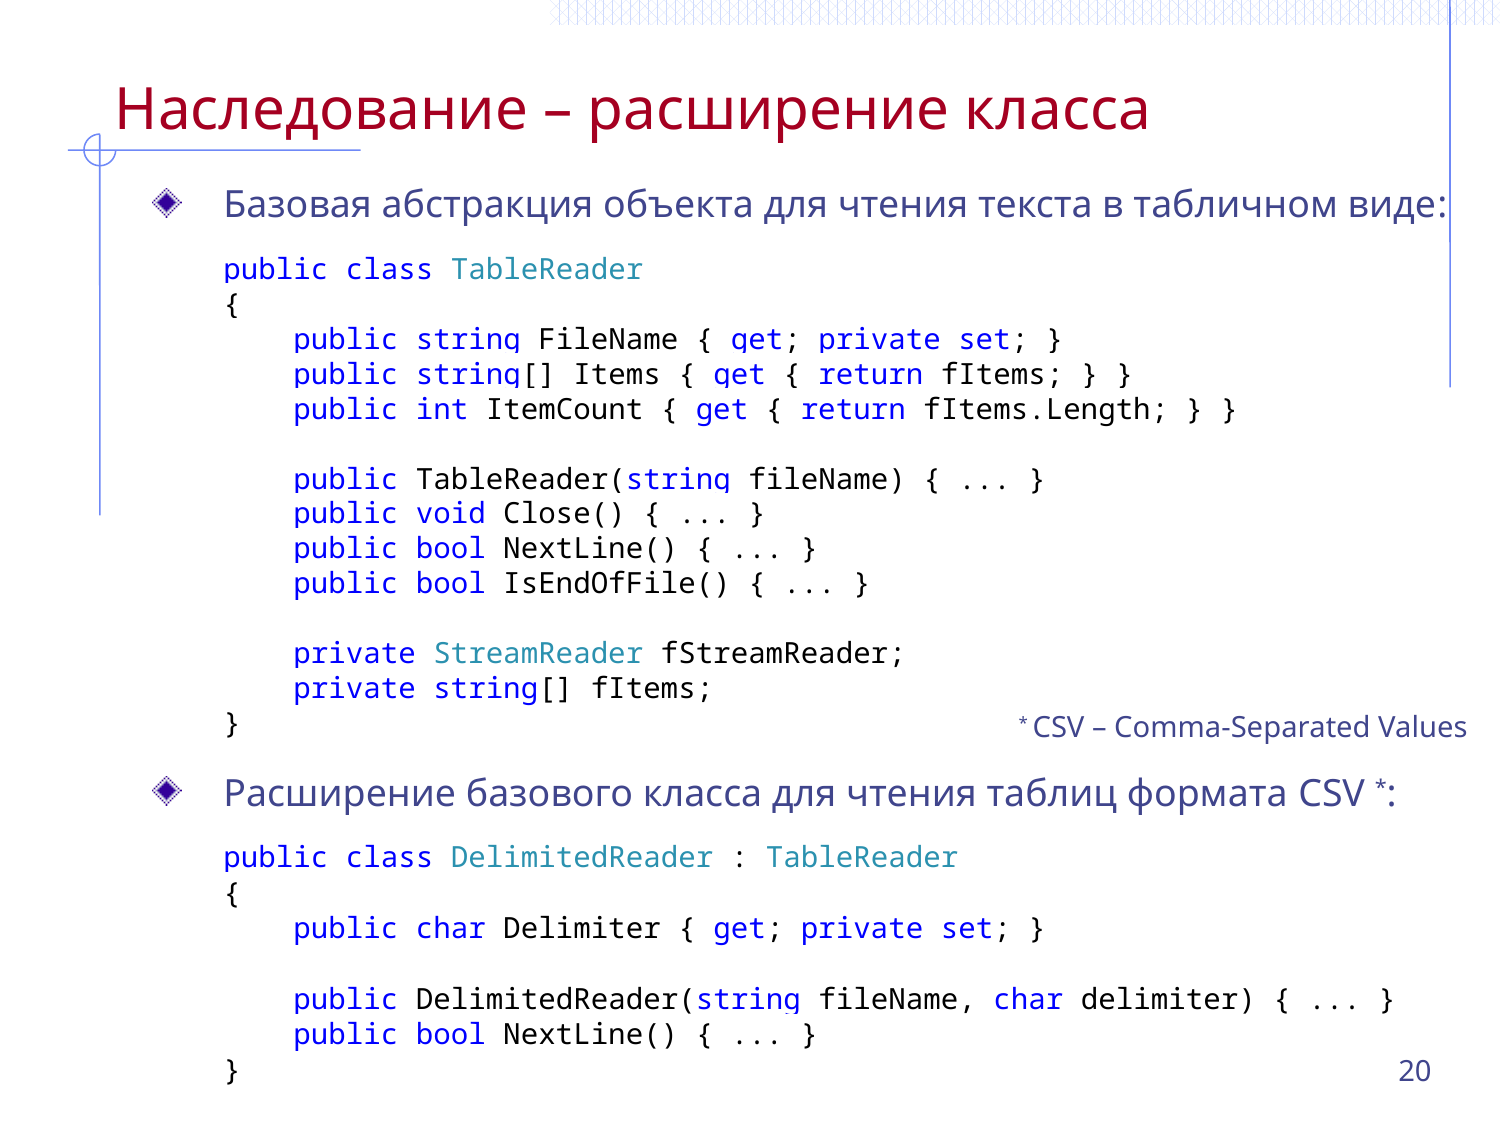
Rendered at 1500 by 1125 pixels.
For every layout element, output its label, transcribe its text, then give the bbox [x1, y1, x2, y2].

list Базовая абстракция объекта для чтения текста в табличном виде: public class TableReader { public string FileName { get; private set; } public string[] Items { get { return fItems; } } public int ItemCount { get { return fItems.Length; } } public TableReader(string fileName) { ... } public void Close() { ... } public bool NextLine() { ... } public bool IsEndOfFile() { ... } private StreamReader fStreamReader; private string[] fItems; } Расширение базового класса для чтения таблиц формата CSV *: public class DelimitedReader : TableReader { public char Delimiter { get; private set; } public DelimitedReader(string fileName, char delimiter) { ... } public bool NextLine() { ... } } [137, 172, 1471, 1125]
slide_number 20 [1074, 1025, 1447, 1100]
text_box * CSV – Comma-Separated Values [1003, 701, 1500, 752]
title Наследование – расширение класса [99, 50, 1375, 149]
picture [152, 776, 182, 806]
picture [152, 188, 182, 218]
